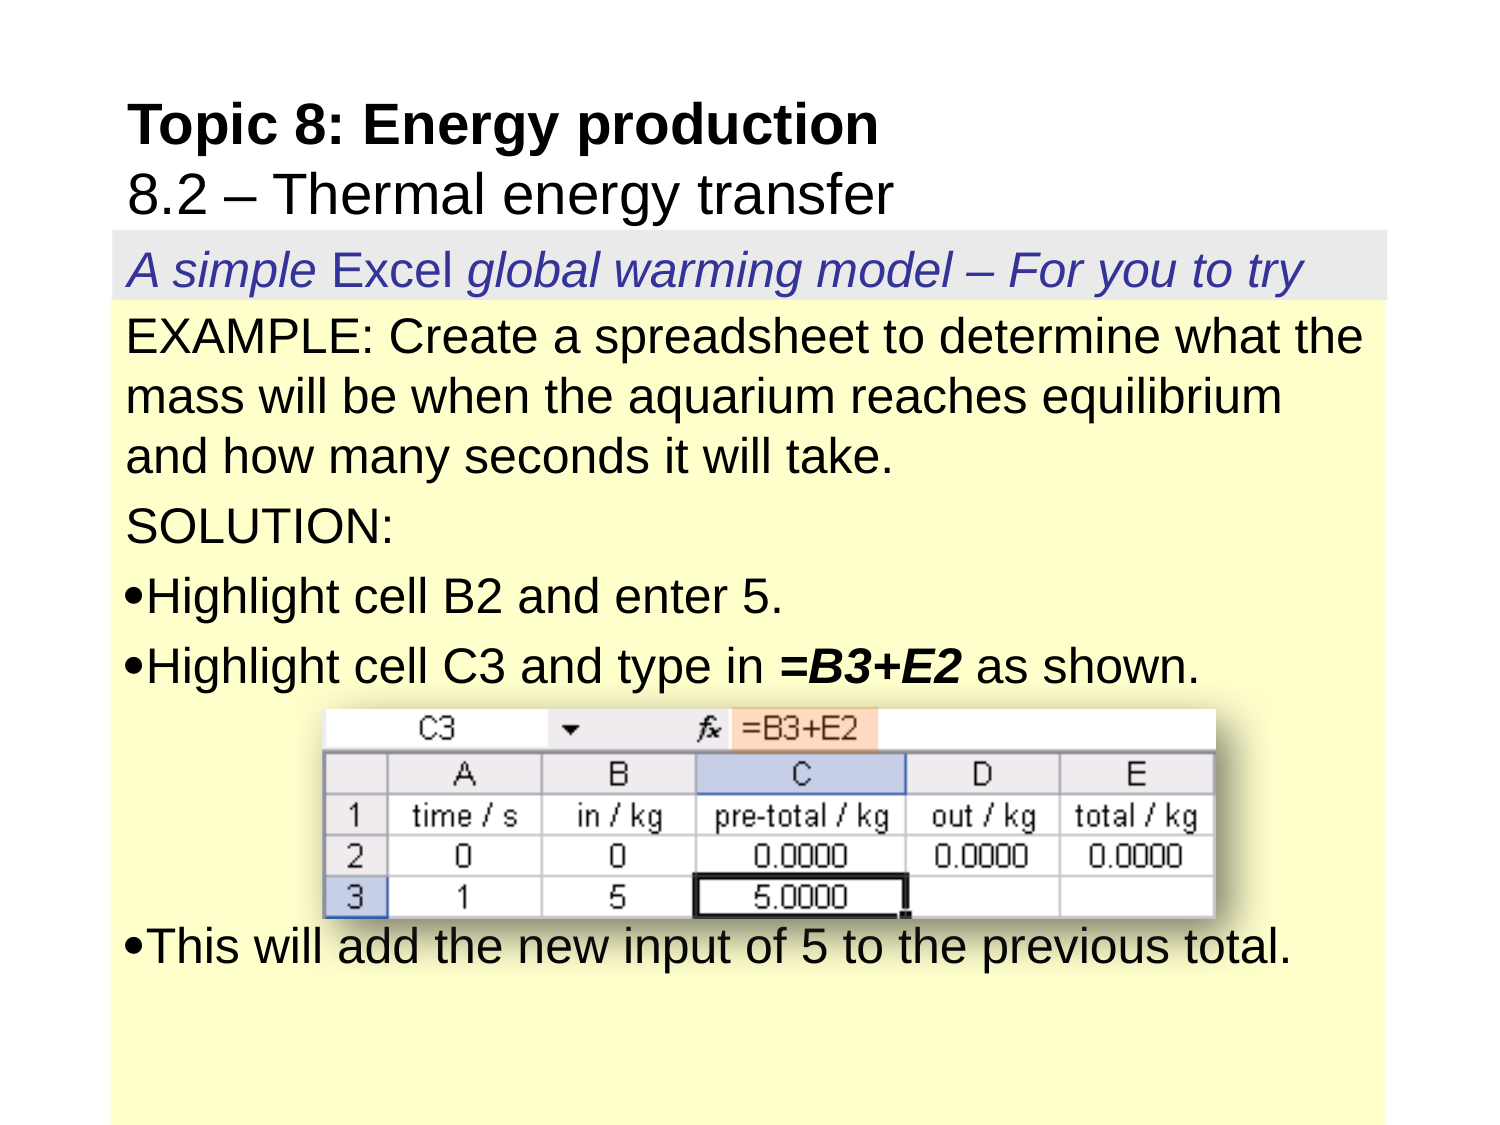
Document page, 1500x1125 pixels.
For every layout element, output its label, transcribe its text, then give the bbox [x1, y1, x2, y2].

text_box EXAMPLE: Create a spreadsheet to determine what the mass will be when the aquarium reaches equilibrium and how many seconds it will take. SOLUTION: Highlight cell B2 and enter 5. Highlight cell C3 and type in =B3+E2 as shown. This will add the new input of 5 to the previous total. [110, 296, 1386, 1125]
title Topic 8: Energy production 8.2 – Thermal energy transfer [112, 87, 1388, 225]
text_box A simple Excel global warming model – For you to try [112, 229, 1388, 300]
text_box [321, 708, 1216, 919]
